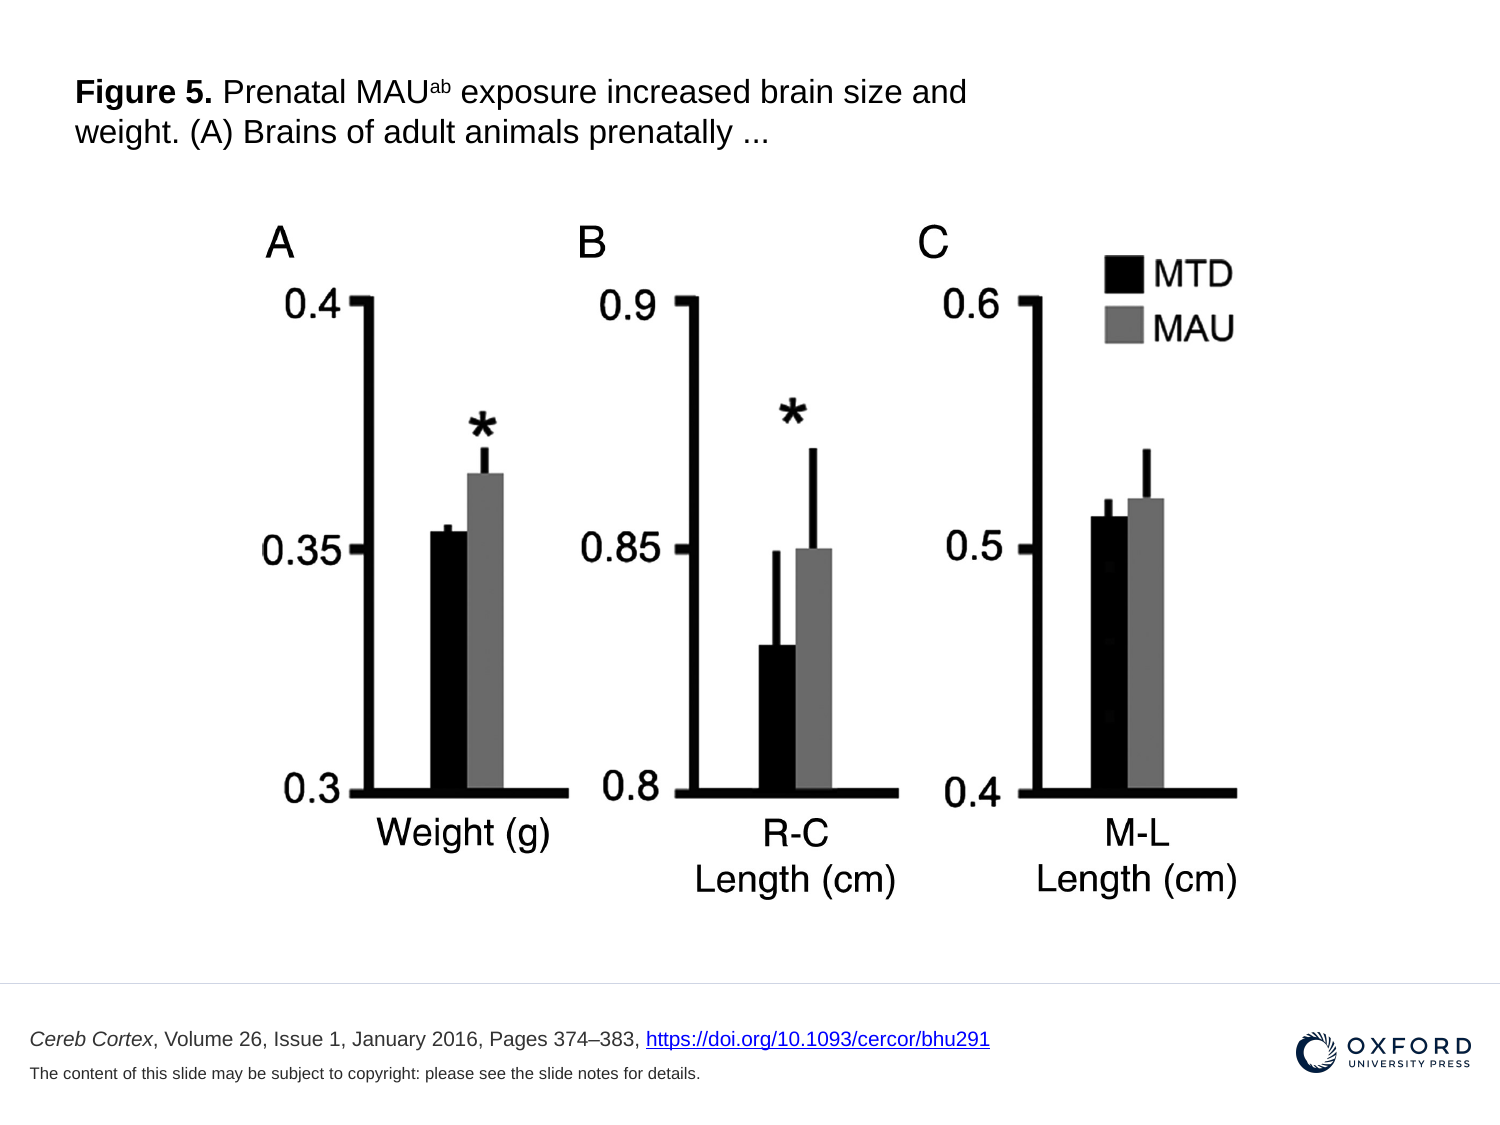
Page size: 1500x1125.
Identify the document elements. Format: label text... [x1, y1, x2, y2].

title Figure 5. Prenatal MAUab exposure increased brain size and weight. (A) Brains of adult animals prenatally ... [75, 69, 1078, 171]
footer Cereb Cortex, Volume 26, Issue 1, January 2016, Pages 374–383, https://doi.org/10.1093/cercor/bhu291 The content of this slide may be subject to copyright: please see the slide notes for details. [0, 983, 1260, 1125]
picture [262, 224, 1238, 900]
picture [1296, 1032, 1471, 1073]
